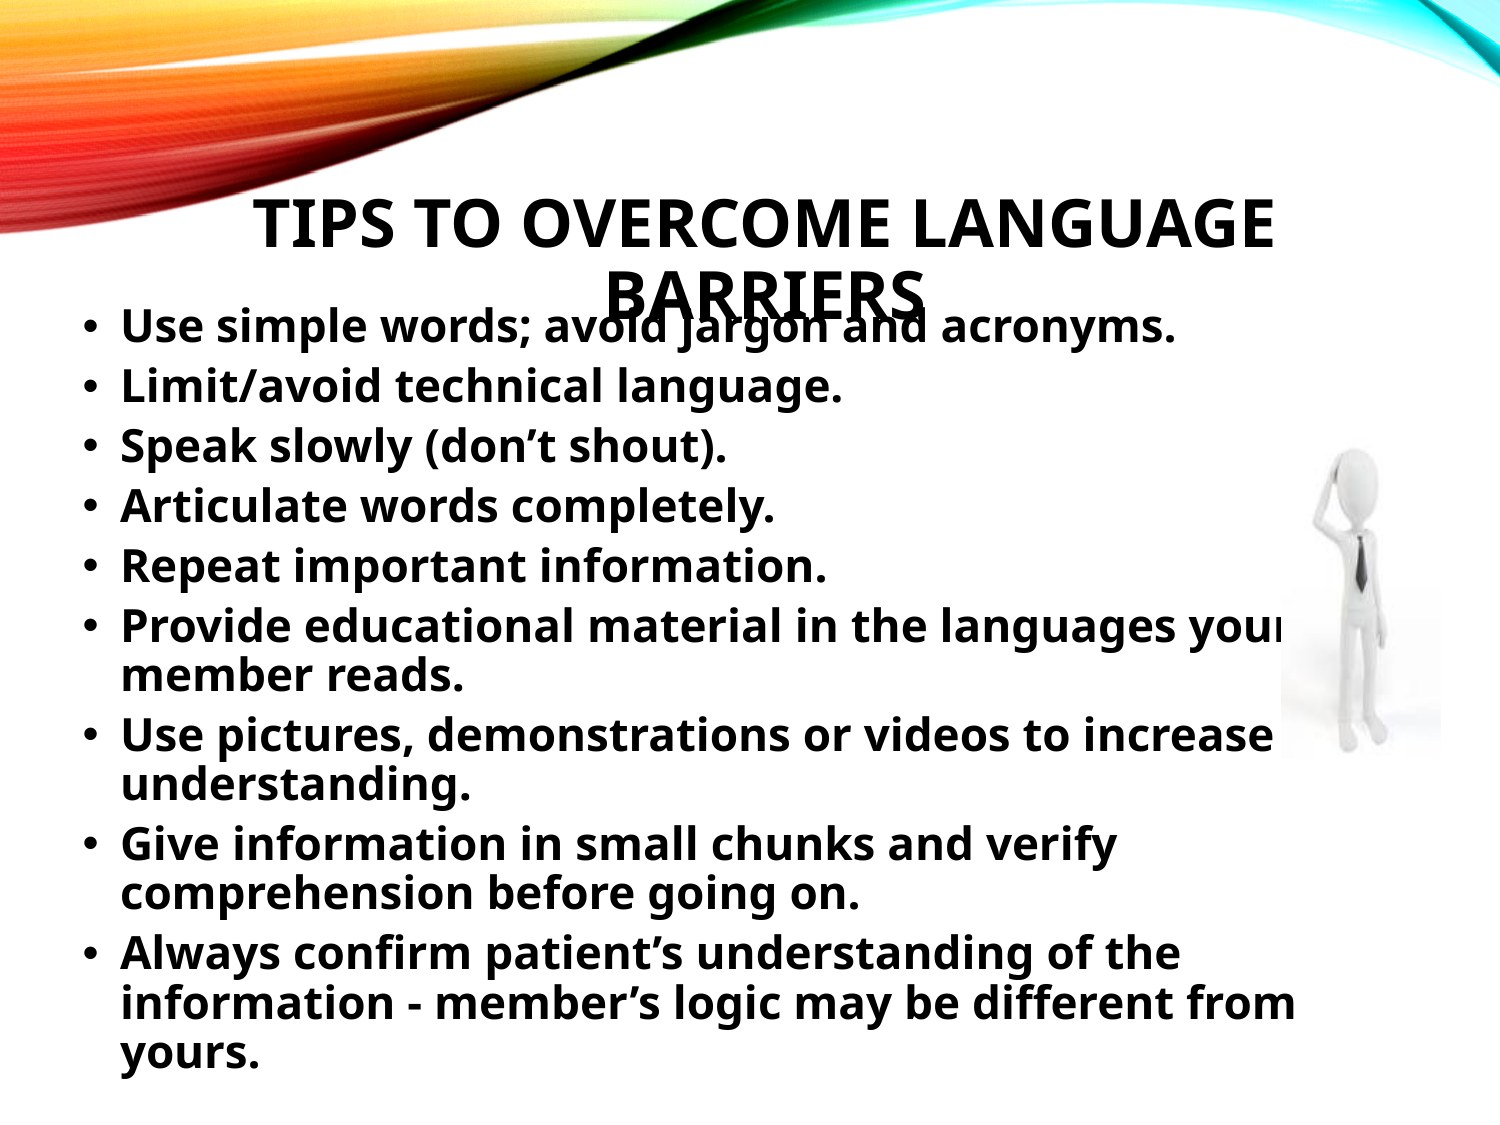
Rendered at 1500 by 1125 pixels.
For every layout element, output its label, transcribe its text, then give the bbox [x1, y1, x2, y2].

picture [0, 0, 1500, 237]
list Use simple words; avoid jargon and acronyms. Limit/avoid technical language. Speak slowly (don’t shout). Articulate words completely. Repeat important information. Provide educational material in the languages your member reads. Use pictures, demonstrations or videos to increase understanding. Give information in small chunks and verify comprehension before going on. Always confirm patient’s understanding of the information - member’s logic may be different from yours. [0, 295, 1388, 957]
picture [1280, 439, 1441, 759]
title Tips to overcome language barriers [90, 155, 1440, 368]
